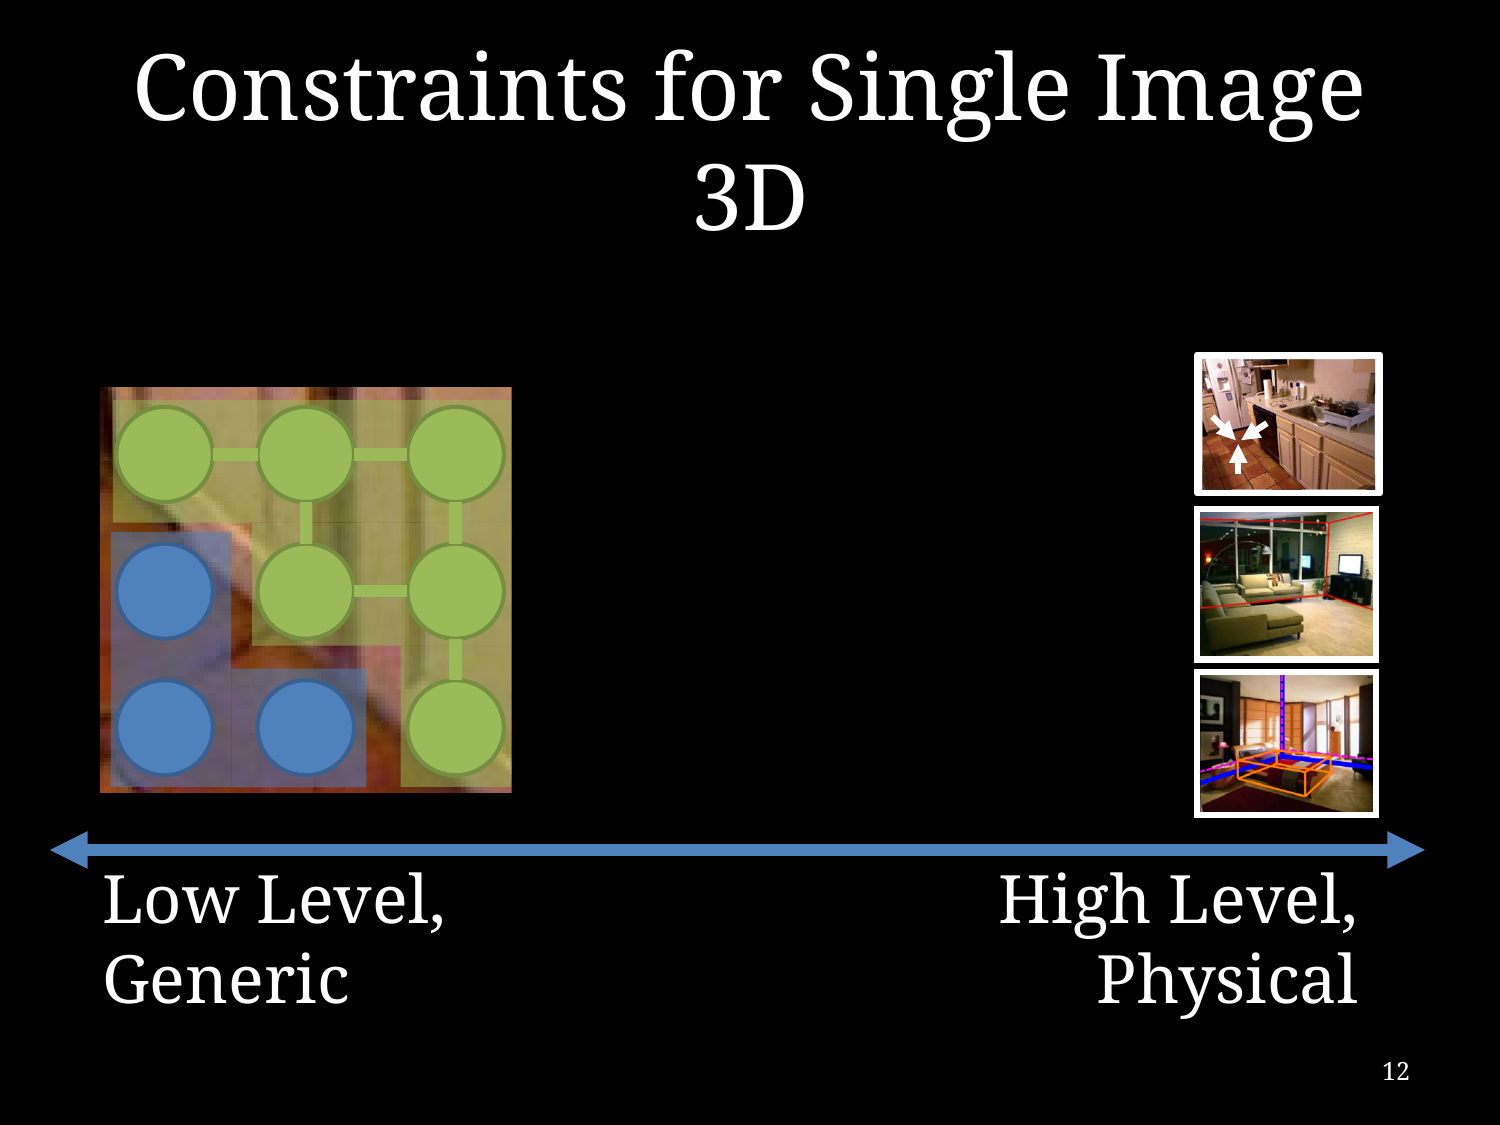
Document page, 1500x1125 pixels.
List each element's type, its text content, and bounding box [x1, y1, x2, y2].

picture [1200, 674, 1374, 812]
text_box Low Level, Generic [87, 859, 725, 1025]
title Constraints for Single Image 3D [75, 45, 1425, 233]
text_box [99, 387, 512, 794]
picture [1200, 512, 1374, 657]
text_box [1200, 357, 1378, 491]
slide_number 12 [1074, 1042, 1425, 1103]
text_box High Level, Physical [735, 859, 1373, 1025]
